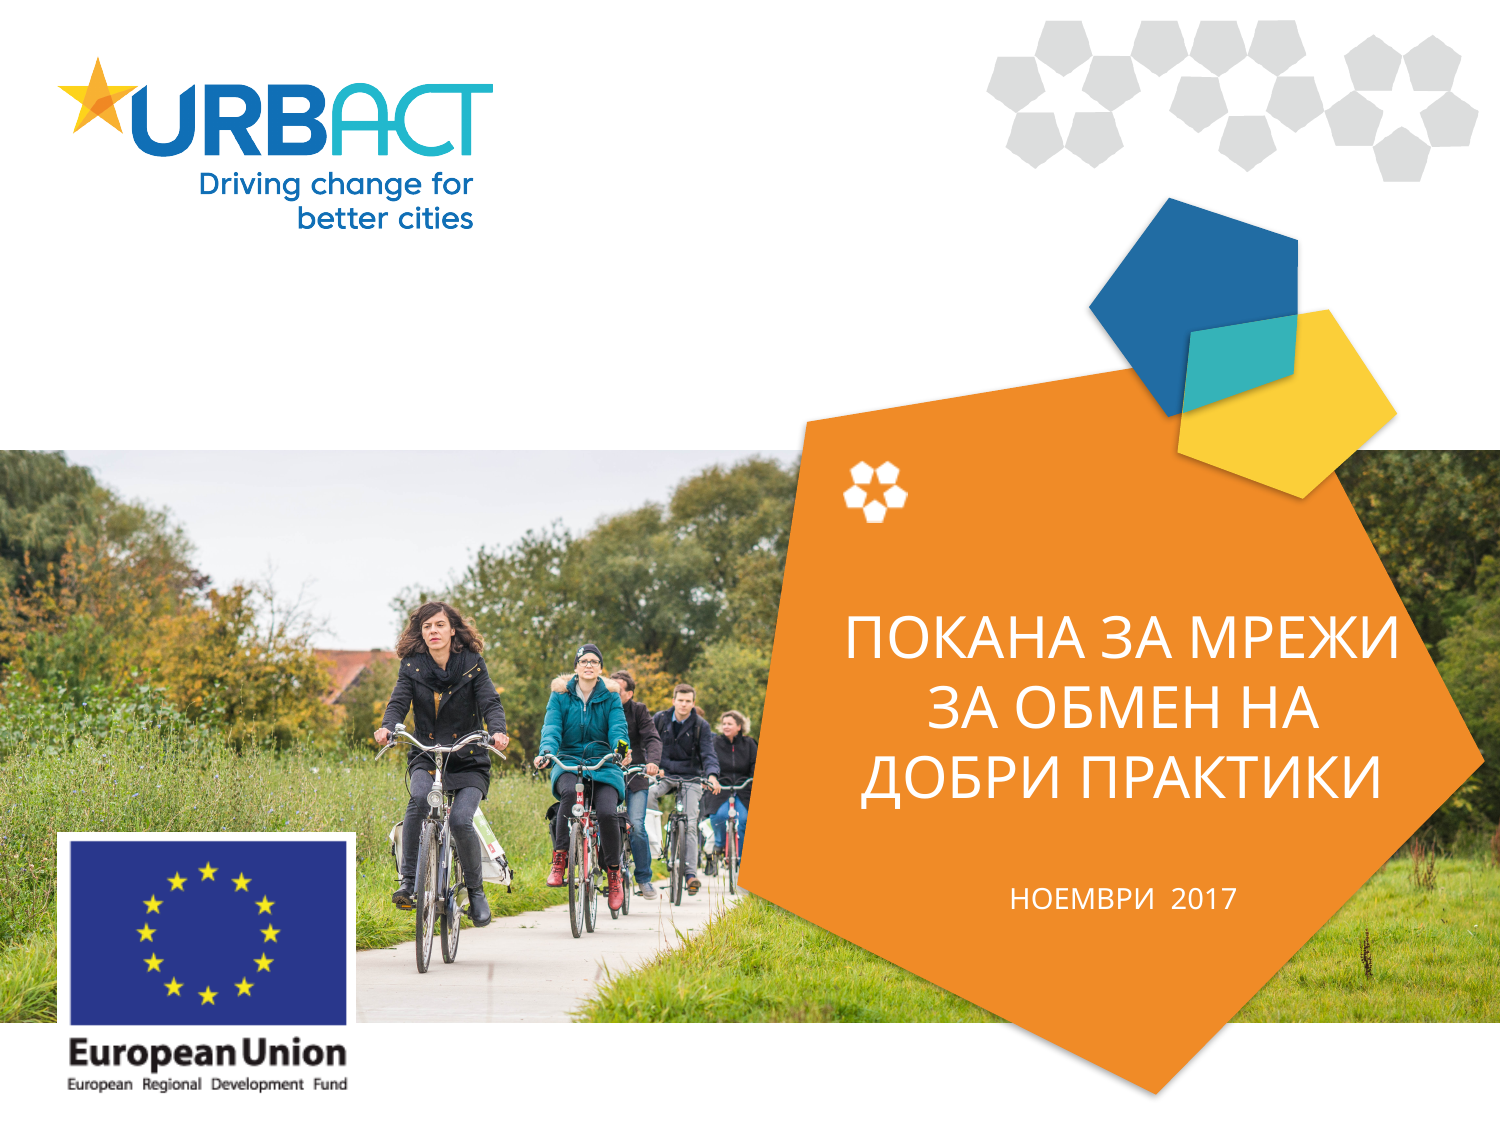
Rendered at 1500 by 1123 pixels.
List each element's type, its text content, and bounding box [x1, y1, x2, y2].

picture [57, 56, 493, 229]
picture [843, 460, 908, 523]
picture [0, 450, 1010, 1101]
picture [986, 20, 1479, 182]
picture [1228, 450, 1500, 1023]
title Покана за мрежи за обмен на добри практики ноември 2017 [772, 600, 1427, 919]
